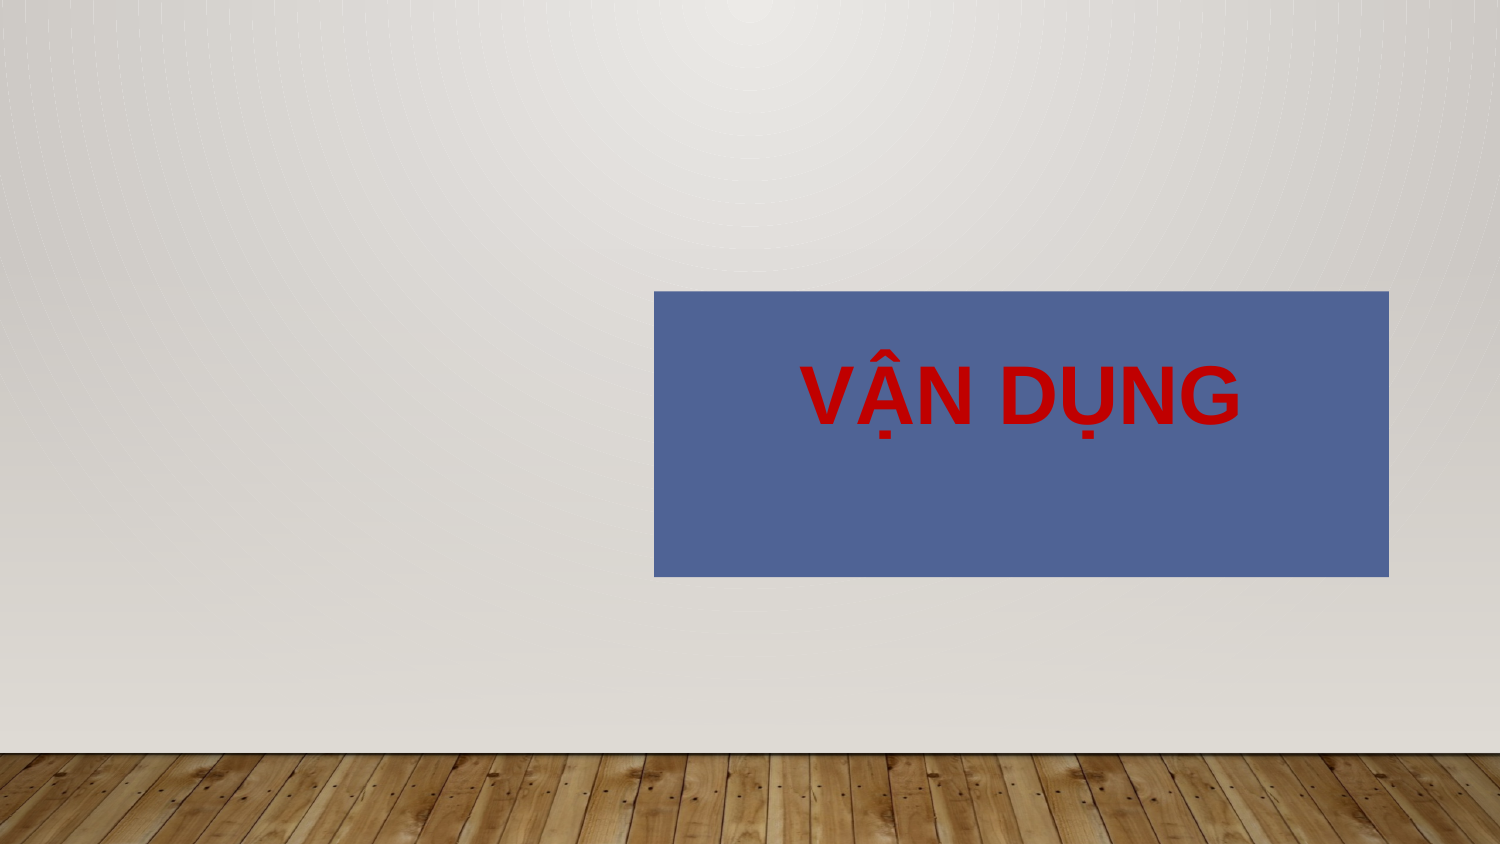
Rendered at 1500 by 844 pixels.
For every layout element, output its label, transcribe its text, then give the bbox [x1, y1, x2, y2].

title VẬN DỤNG [654, 291, 1389, 578]
picture [0, 753, 1500, 844]
